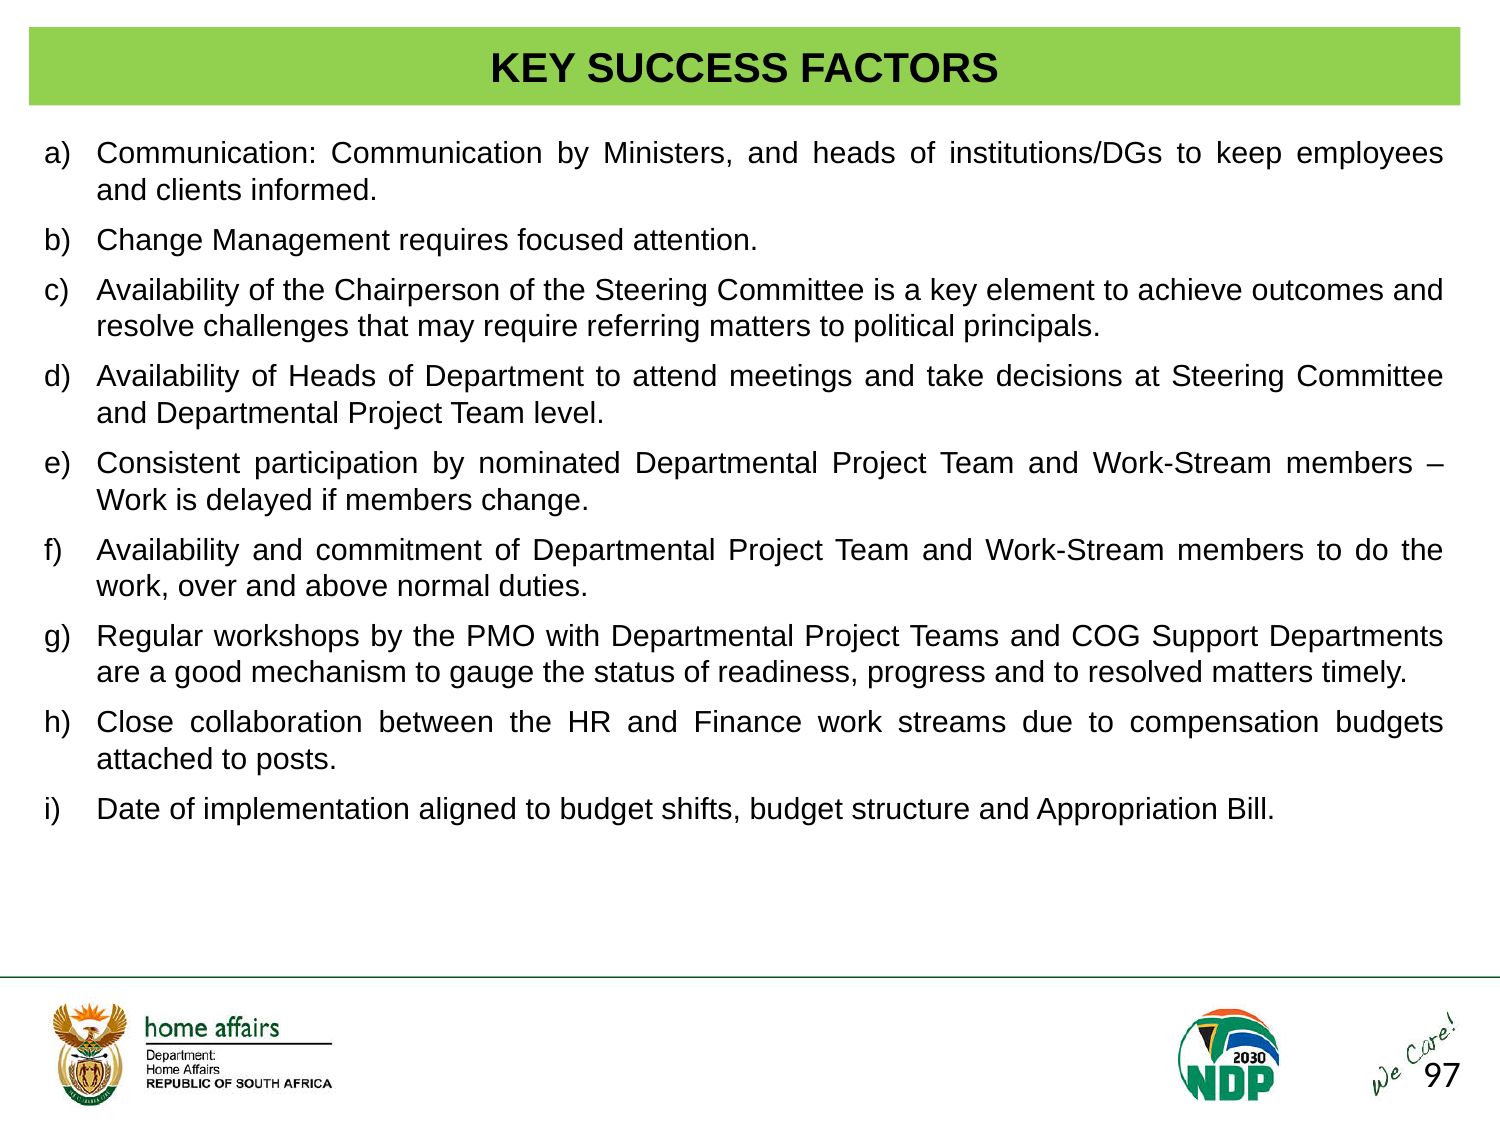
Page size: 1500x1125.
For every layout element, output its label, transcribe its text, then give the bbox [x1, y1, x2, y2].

slide_number 97 [1116, 1042, 1476, 1103]
title KEY SUCCESS FACTORS [29, 27, 1461, 106]
picture [0, 0, 1500, 1125]
list Communication: Communication by Ministers, and heads of institutions/DGs to keep employees and clients informed. Change Management requires focused attention. Availability of the Chairperson of the Steering Committee is a key element to achieve outcomes and resolve challenges that may require referring matters to political principals. Availability of Heads of Department to attend meetings and take decisions at Steering Committee and Departmental Project Team level. Consistent participation by nominated Departmental Project Team and Work-Stream members – Work is delayed if members change. Availability and commitment of Departmental Project Team and Work-Stream members to do the work, over and above normal duties. Regular workshops by the PMO with Departmental Project Teams and COG Support Departments are a good mechanism to gauge the status of readiness, progress and to resolved matters timely. Close collaboration between the HR and Finance work streams due to compensation budgets attached to posts. Date of implementation aligned to budget shifts, budget structure and Appropriation Bill. [29, 125, 1461, 869]
